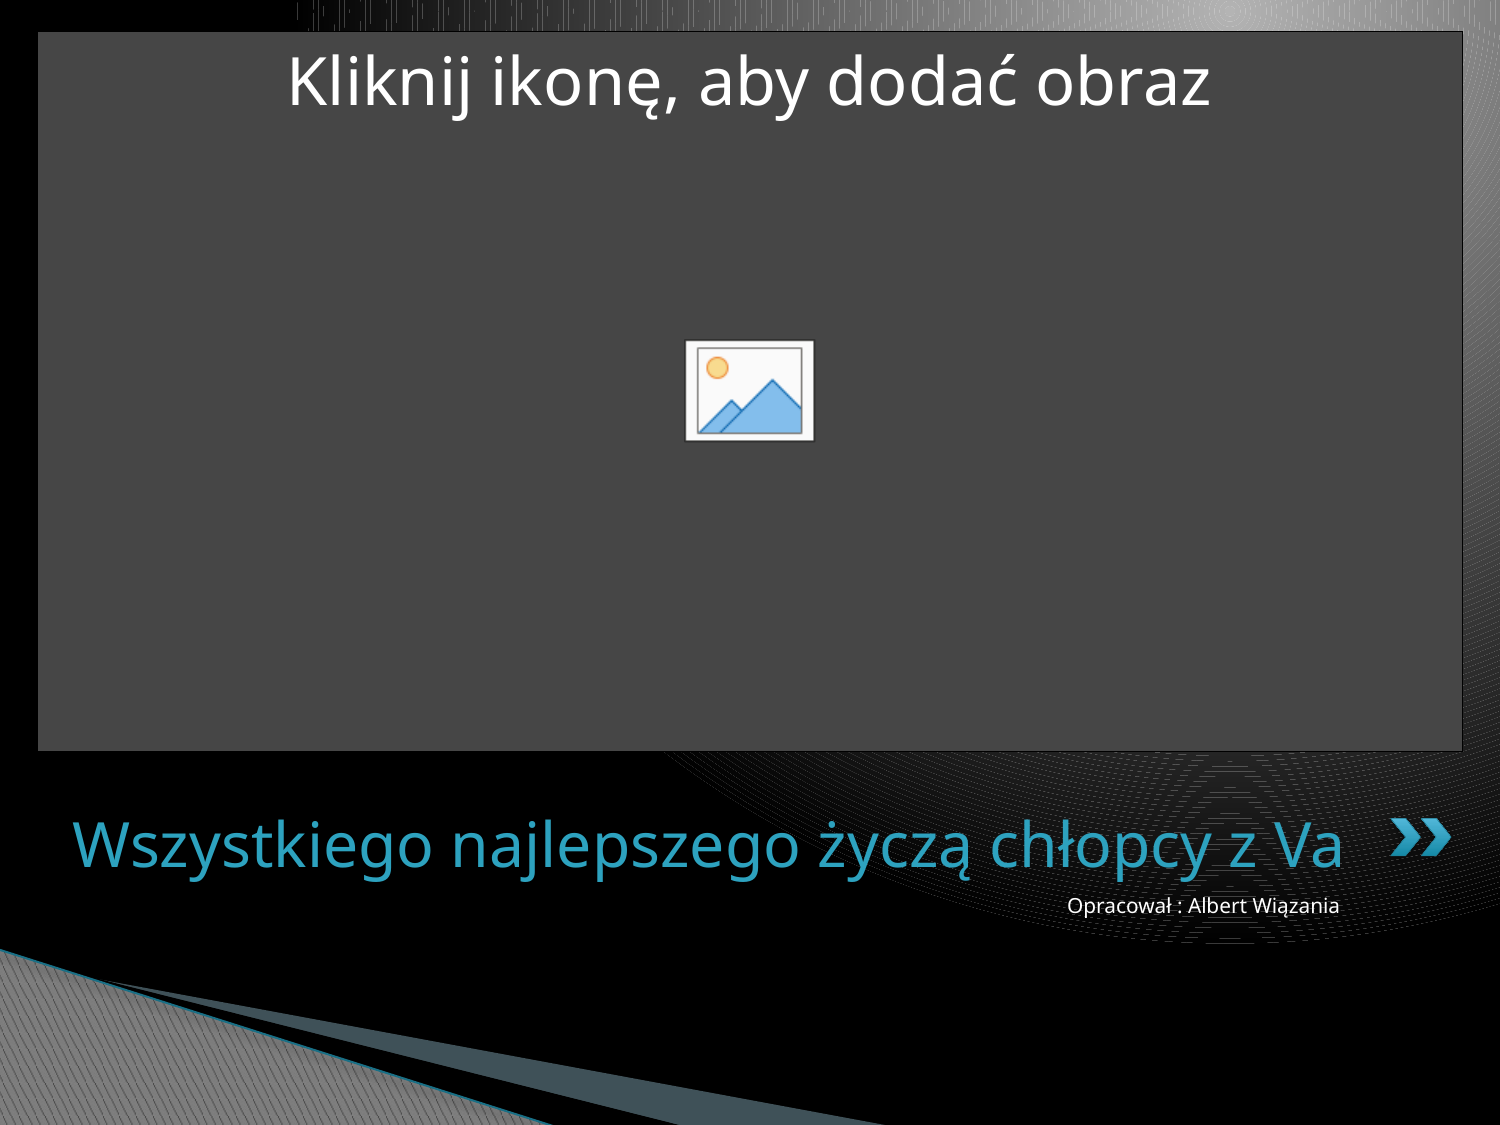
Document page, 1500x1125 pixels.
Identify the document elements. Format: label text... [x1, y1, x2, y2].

title Wszystkiego najlepszego życzą chłopcy z Va [37, 798, 1363, 891]
picture [0, 952, 543, 1125]
picture [37, 30, 1463, 752]
list Opracował : Albert Wiązania [183, 893, 1358, 1000]
